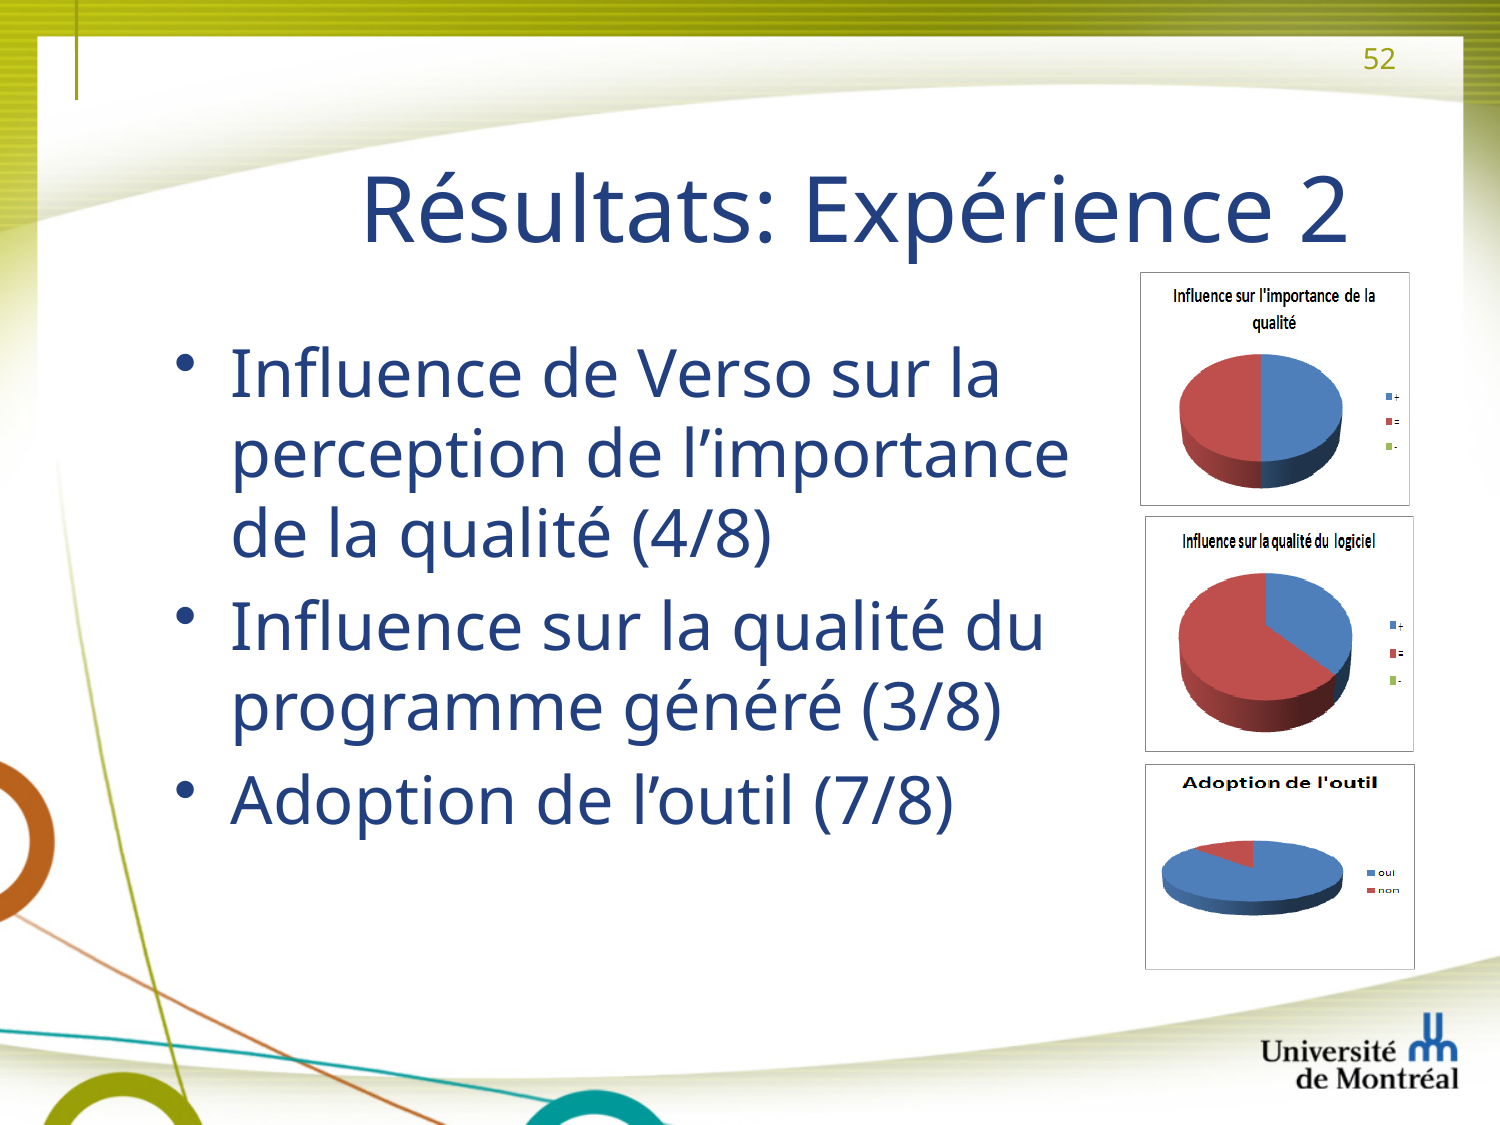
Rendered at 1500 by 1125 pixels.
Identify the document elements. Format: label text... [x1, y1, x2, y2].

list Influence de Verso sur la perception de l’importance de la qualité (4/8) Influence sur la qualité du programme généré (3/8) Adoption de l’outil (7/8) [158, 323, 1129, 1006]
title Résultats: Expérience 2 [158, 118, 1368, 307]
picture [0, 0, 1500, 1125]
